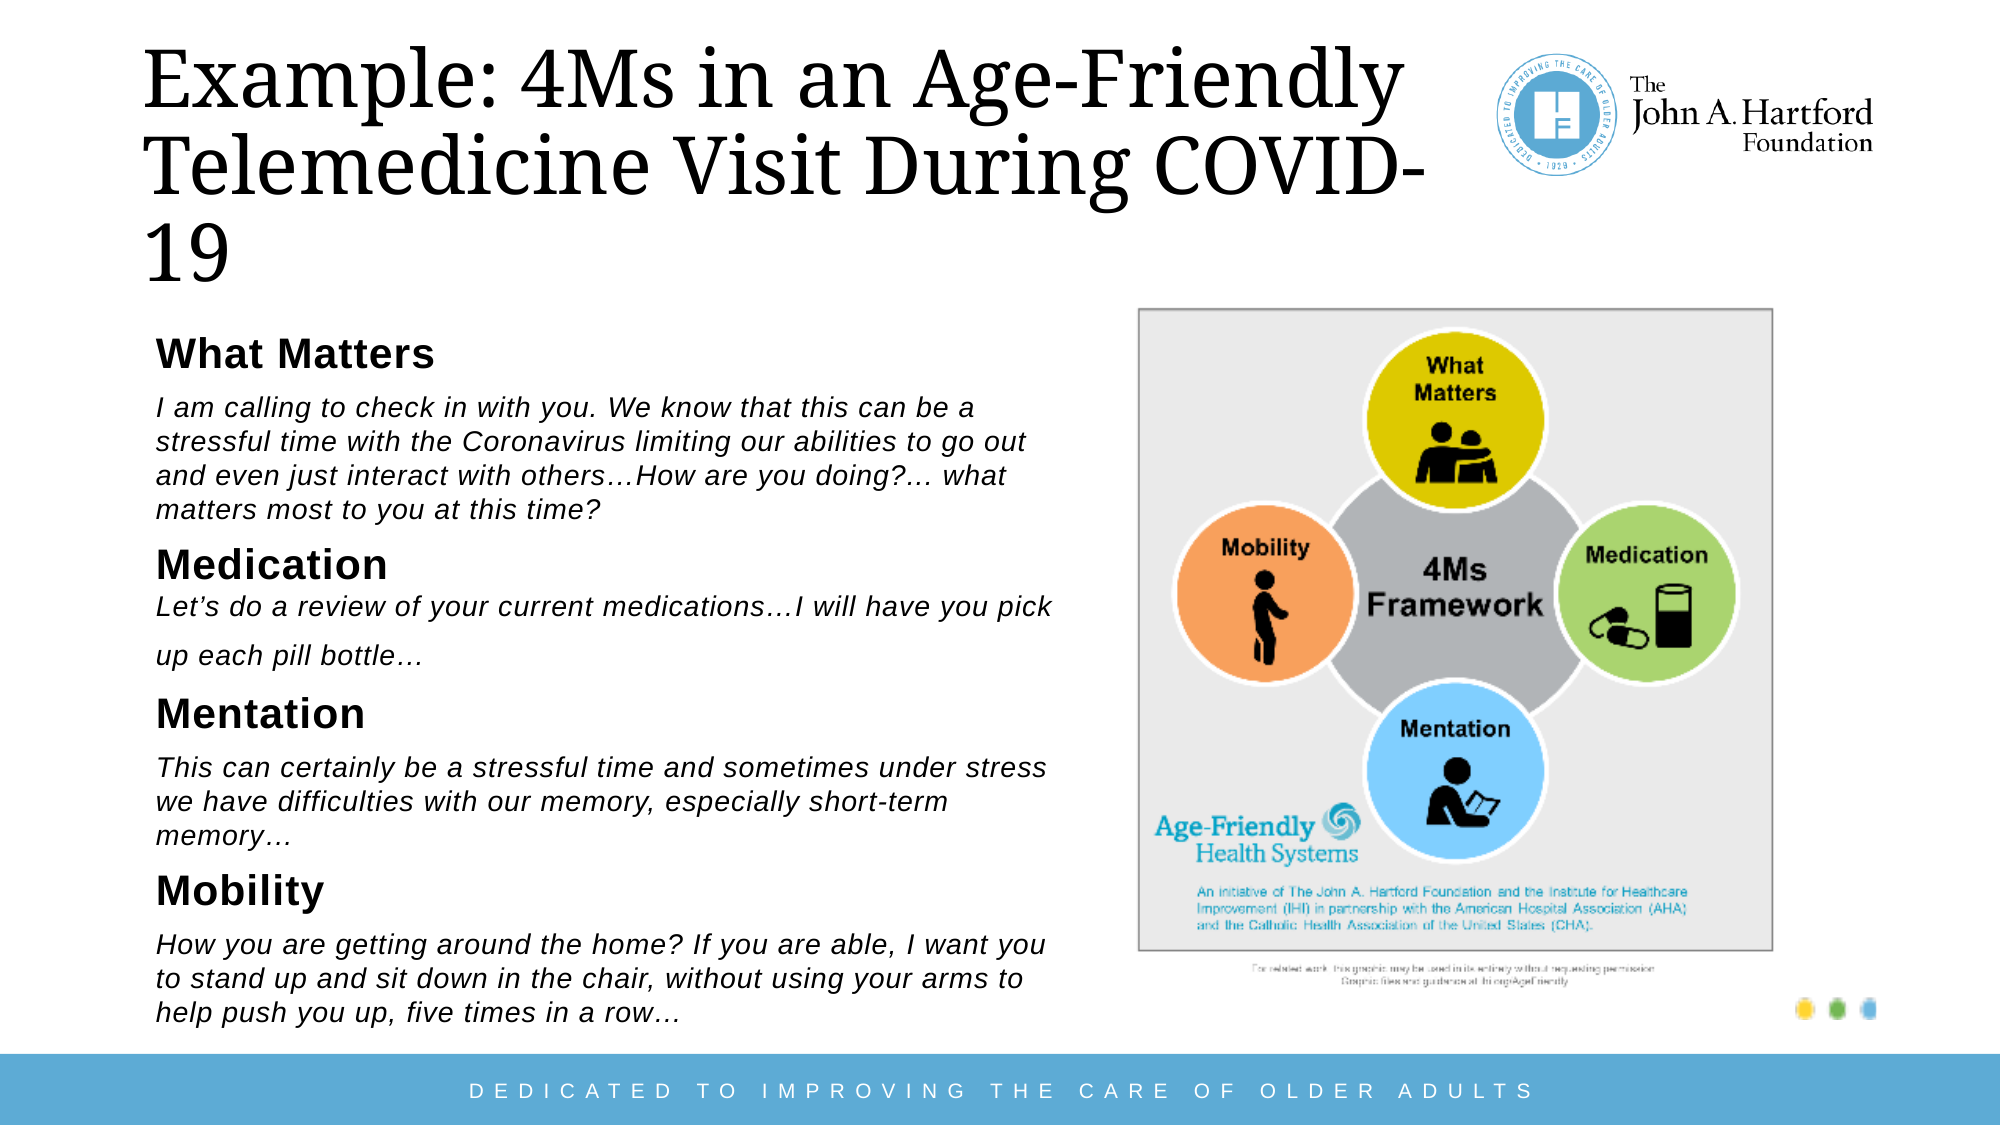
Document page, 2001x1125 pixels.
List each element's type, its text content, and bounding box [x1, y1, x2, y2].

picture [1129, 299, 1786, 1008]
title Example: 4Ms in an Age-Friendly Telemedicine Visit During COVID-19 [127, 59, 1509, 278]
text_box What Matters I am calling to check in with you. We know that this can be a stressful time with the Coronavirus limiting our abilities to go out and even just interact with others…How are you doing?... what matters most to you at this time? Medication Let’s do a review of your current medications…I will have you pick up each pill bottle… Mentation This can certainly be a stressful time and sometimes under stress we have difficulties with our memory, especially short-term memory… Mobility How you are getting around the home? If you are able, I want you to stand up and sit down in the chair, without using your arms to help push you up, five times in a row… [141, 318, 1087, 1039]
